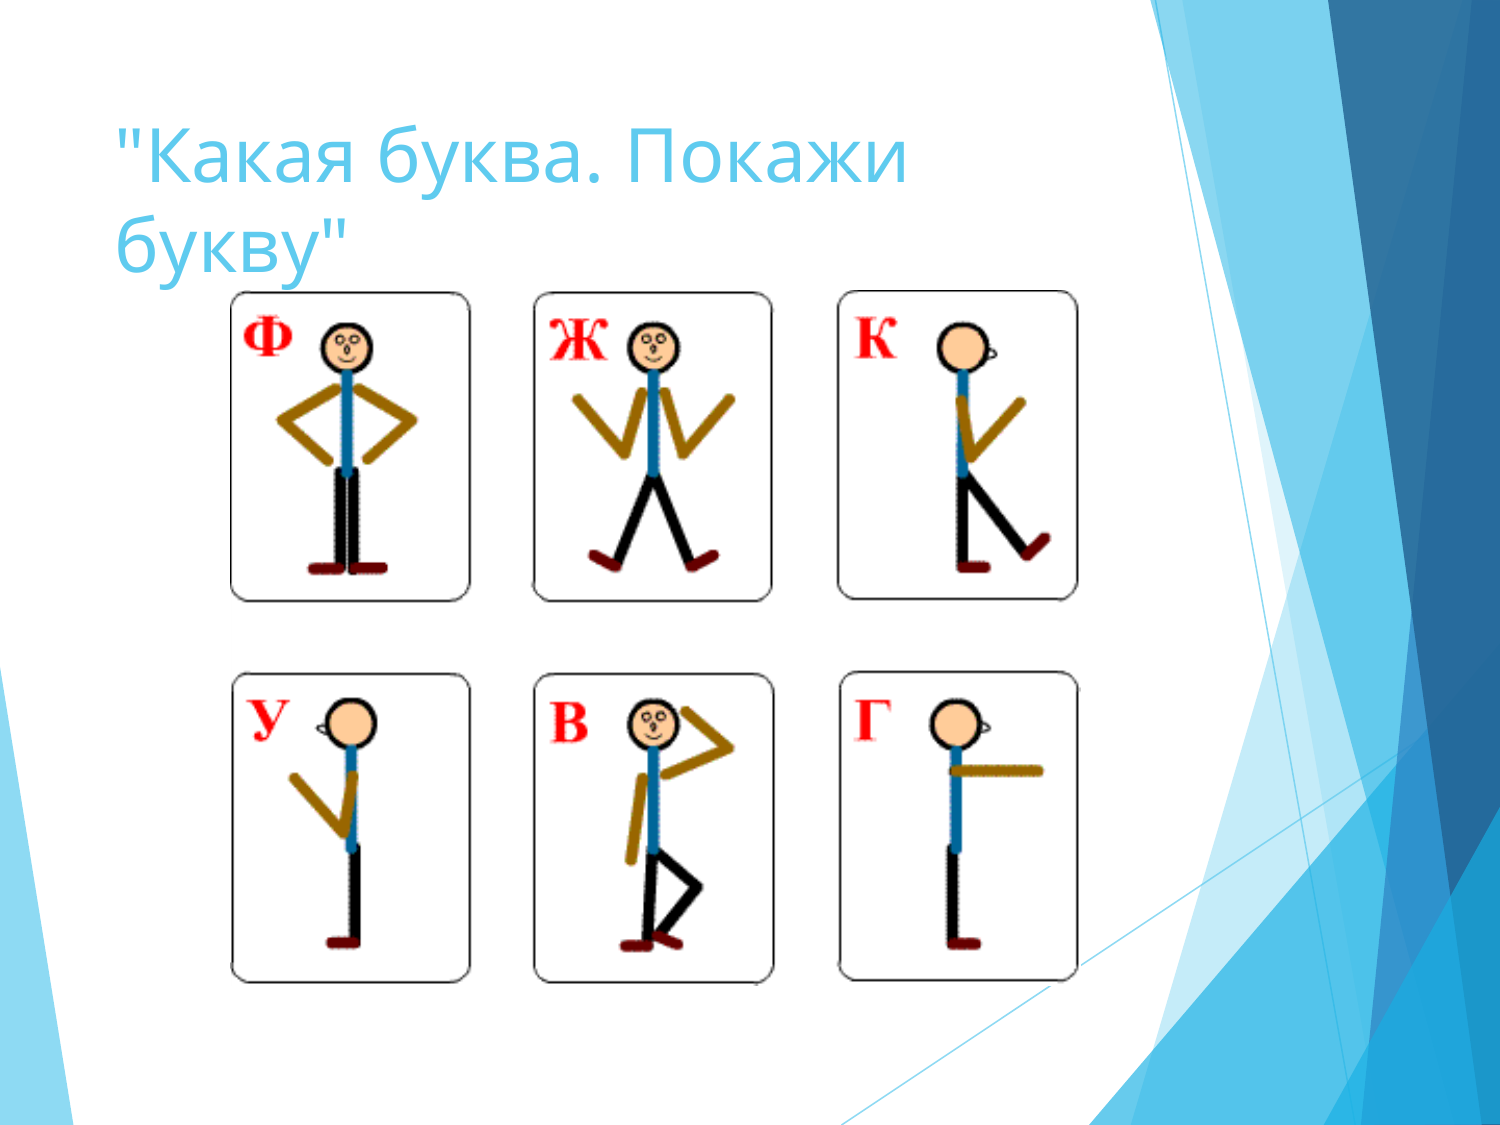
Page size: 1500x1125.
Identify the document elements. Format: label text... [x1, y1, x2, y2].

title "Какая буква. Покажи букву" [99, 99, 1142, 317]
picture [229, 290, 1081, 986]
